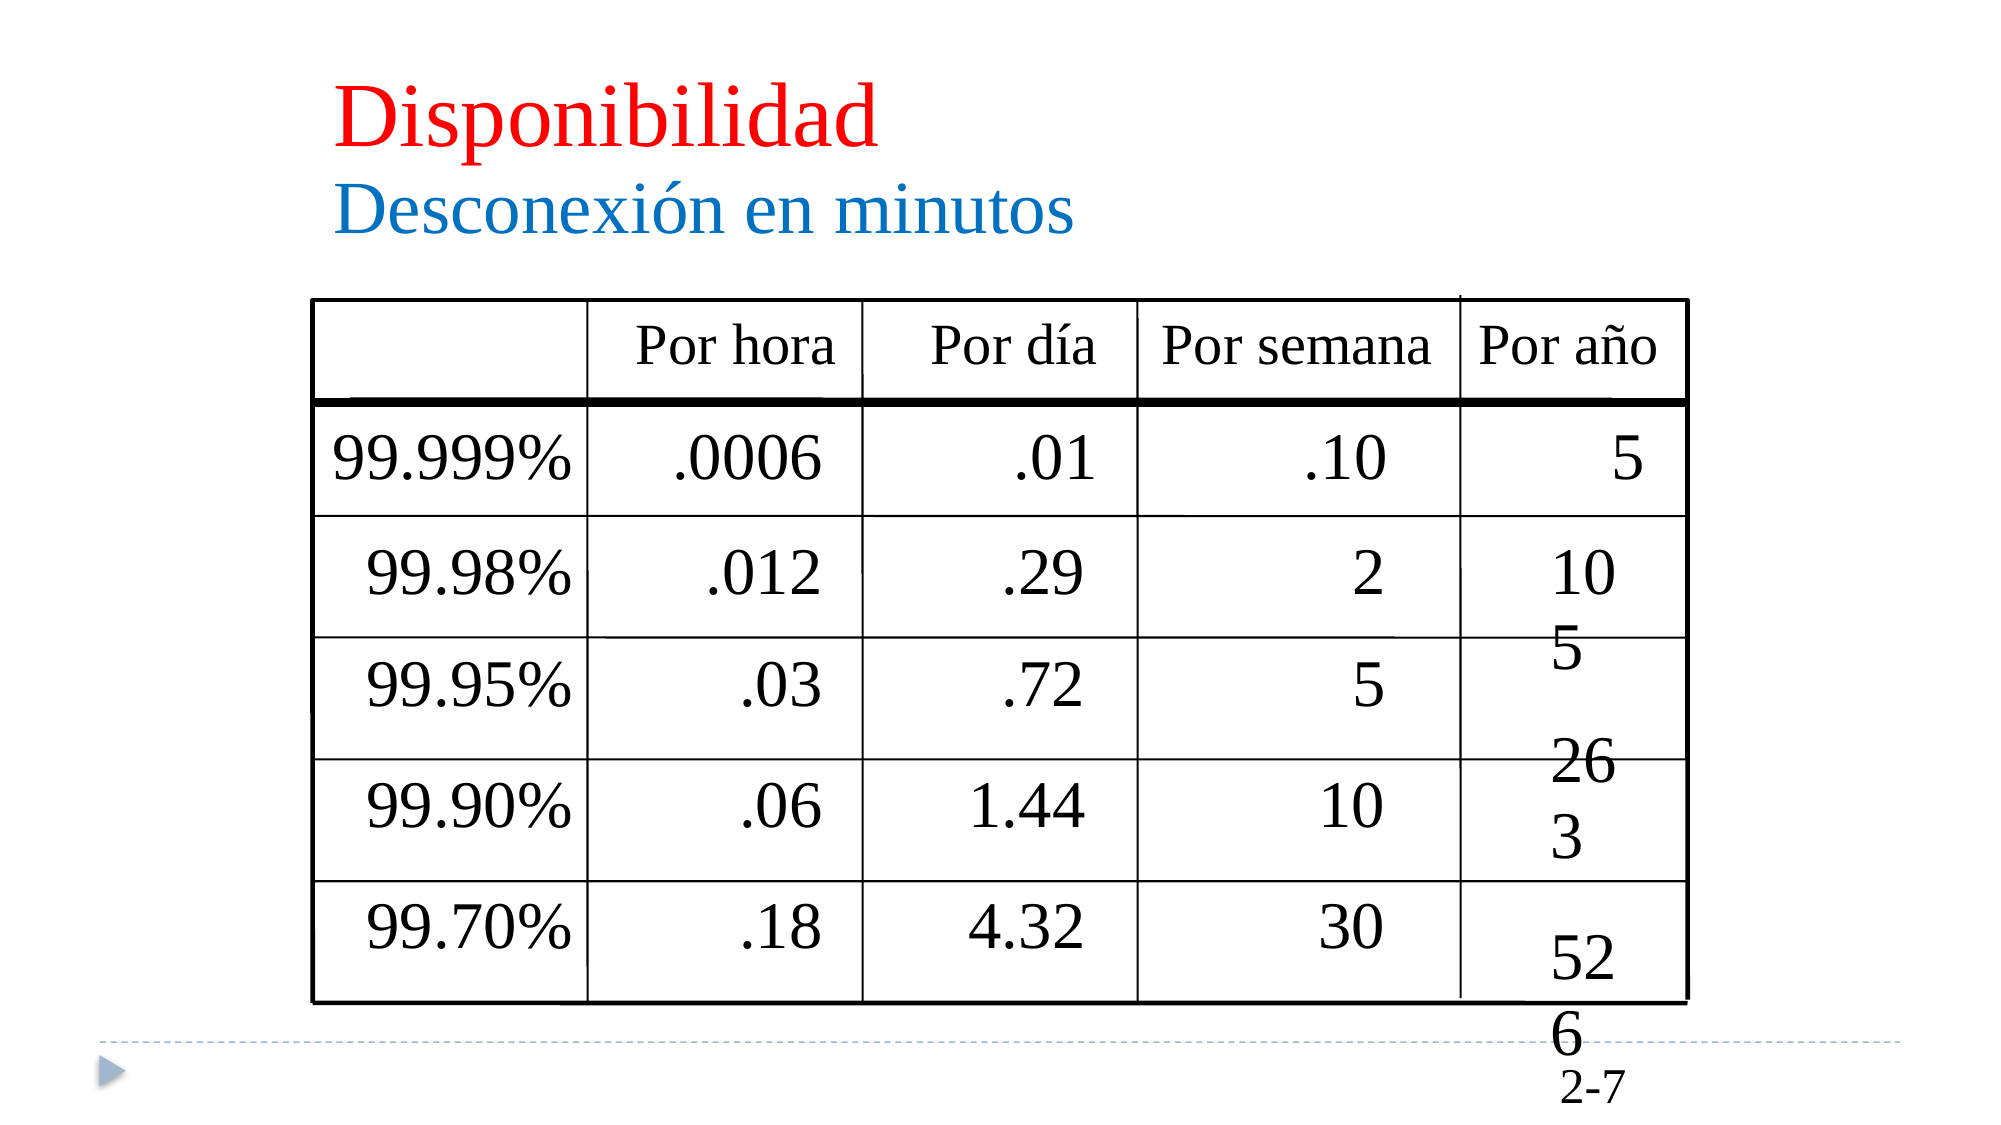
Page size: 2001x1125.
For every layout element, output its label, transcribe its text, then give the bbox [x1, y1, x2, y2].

text_box 2-7 [1557, 1060, 1636, 1115]
text_box .0006 .012 .03 .06 .18 [670, 423, 835, 971]
text_box .01 .29 .72 1.44 4.32 [966, 423, 1110, 971]
text_box 99.999% 99.98% 99.95% 99.90% 99.70% [330, 423, 585, 971]
text_box .10 2 5 10 30 [1299, 423, 1398, 971]
text_box 5 105 263 526 1577 [1514, 423, 1663, 971]
text_box Disponibilidad Desconexión en minutos [331, 69, 1639, 265]
text_box Por hora Por día Por semana Por año [312, 299, 1688, 403]
